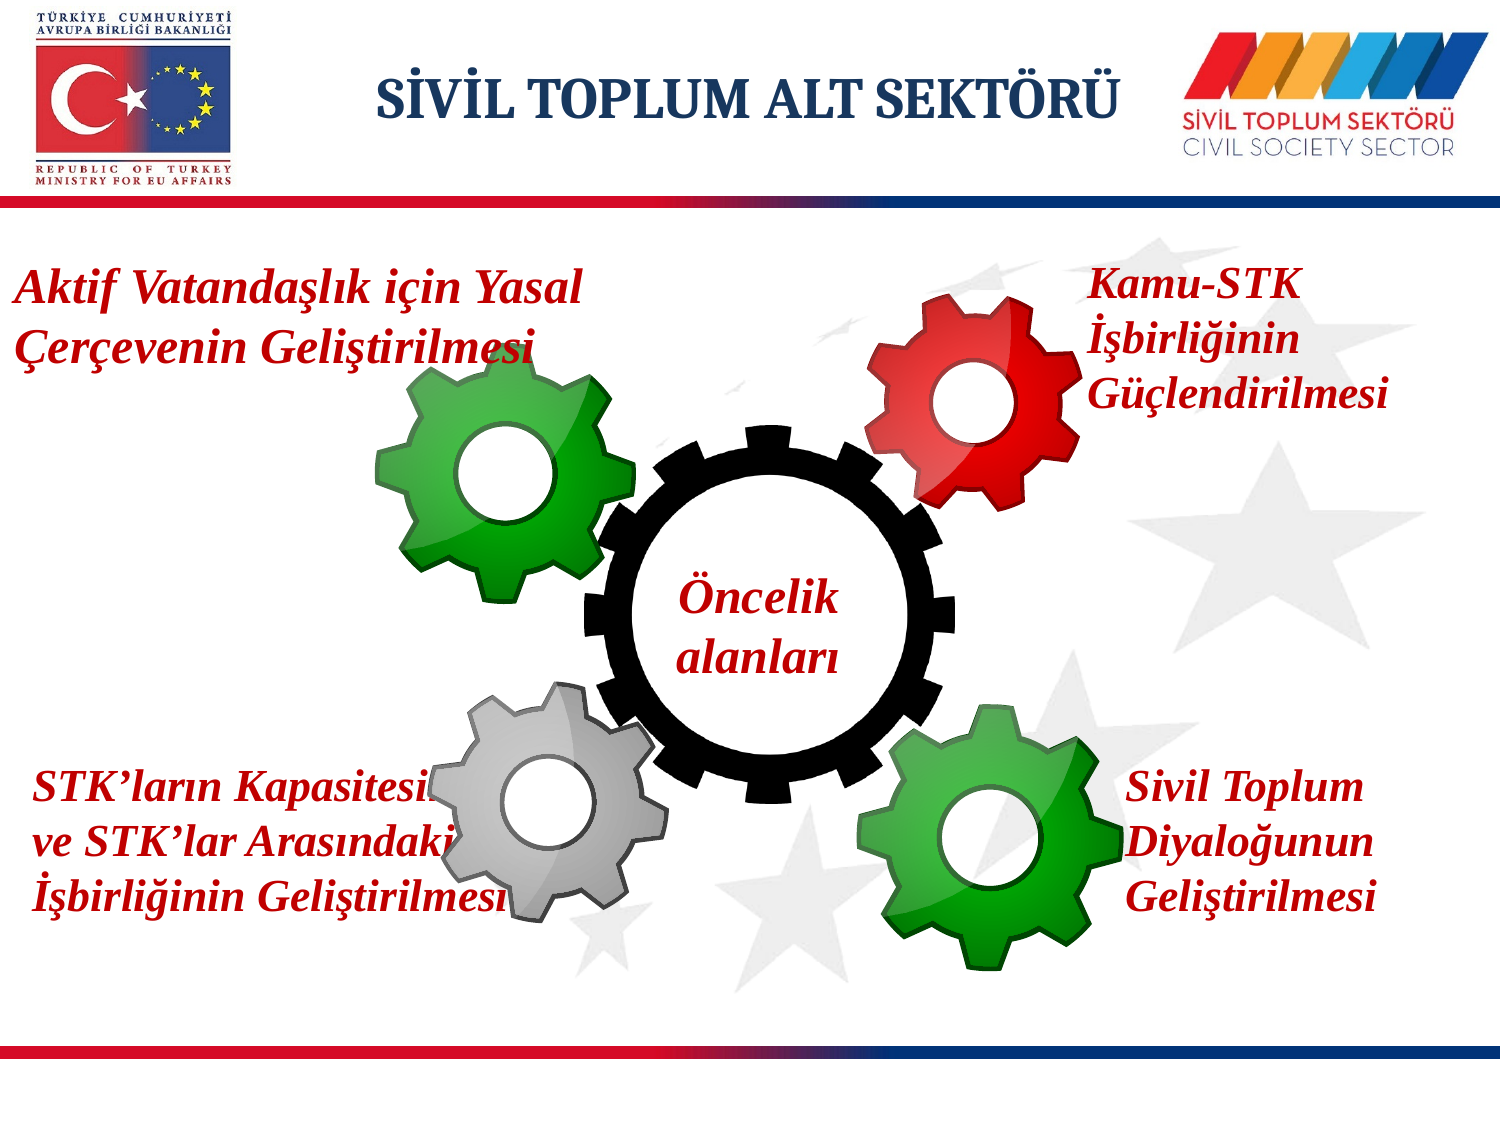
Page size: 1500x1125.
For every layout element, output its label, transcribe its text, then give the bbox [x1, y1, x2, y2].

picture [383, 213, 1495, 1033]
picture [0, 196, 259, 208]
text_box Aktif Vatandaşlık için Yasal Çerçevenin Geliştirilmesi [0, 246, 750, 382]
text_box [849, 702, 1125, 971]
text_box SİVİL TOPLUM ALT SEKTÖRÜ [259, 0, 1241, 208]
text_box Sivil Toplum Diyaloğunun Geliştirilmesi [1129, 748, 1500, 928]
text_box STK’ların Kapasitesinin ve STK’lar Arasındaki İşbirliğinin Geliştirilmesi [17, 748, 416, 928]
picture [1167, 12, 1500, 179]
picture [29, 6, 237, 189]
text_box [855, 290, 1086, 515]
picture [0, 1046, 1500, 1059]
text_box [368, 341, 637, 603]
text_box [420, 681, 670, 925]
text_box Kamu-STK İşbirliğinin Güçlendirilmesi [1072, 245, 1486, 426]
picture [1241, 196, 1500, 208]
